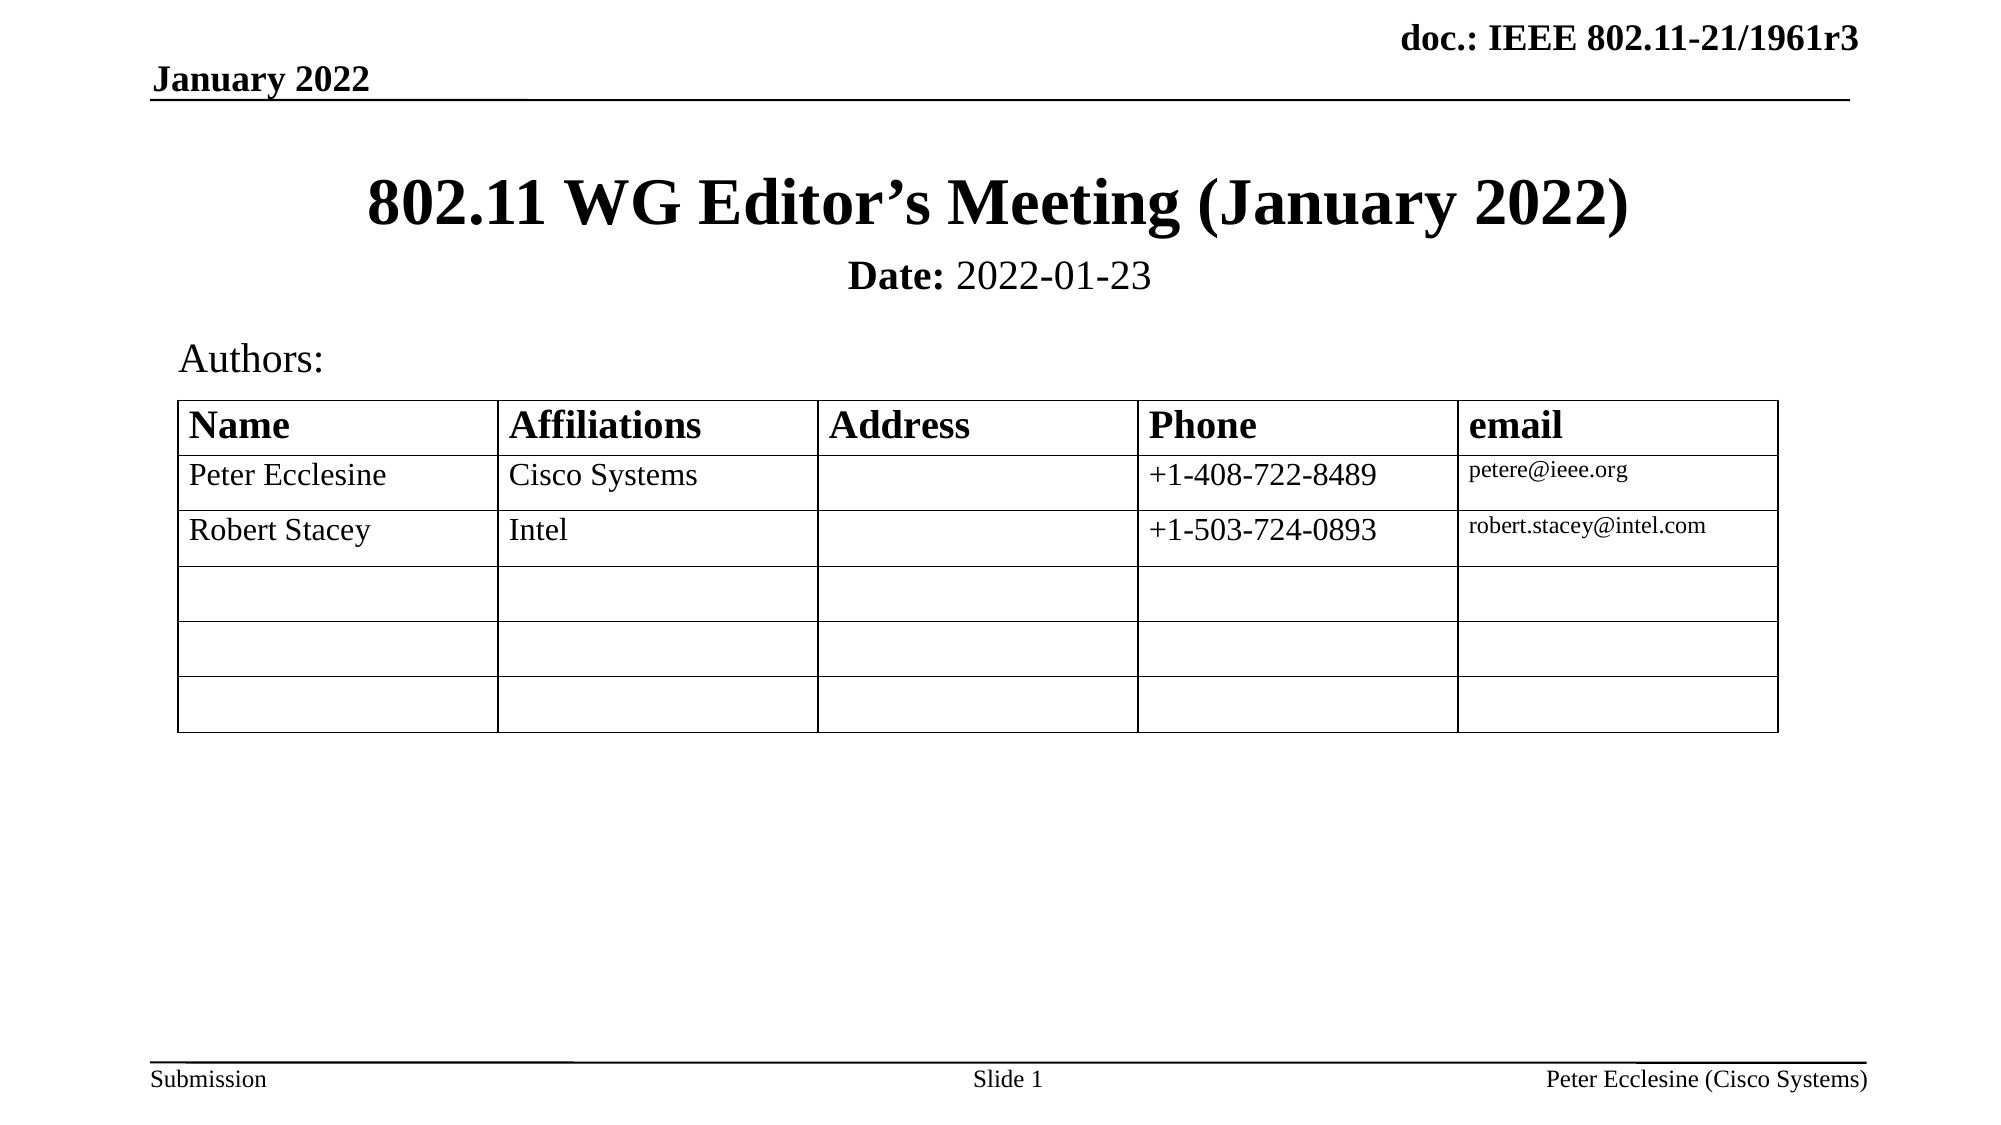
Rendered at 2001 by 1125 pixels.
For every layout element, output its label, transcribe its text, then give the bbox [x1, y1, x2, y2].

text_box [162, 399, 1824, 804]
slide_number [152, 54, 563, 100]
title 802.11 WG Editor’s Meeting (January 2022) [149, 76, 1851, 319]
text_box Authors: [162, 323, 401, 387]
footer Peter Ecclesine (Cisco Systems) [1171, 1061, 1869, 1093]
subtitle Date: 2022-01-23 [299, 239, 1701, 319]
slide_number Slide 1 [950, 1061, 1067, 1123]
